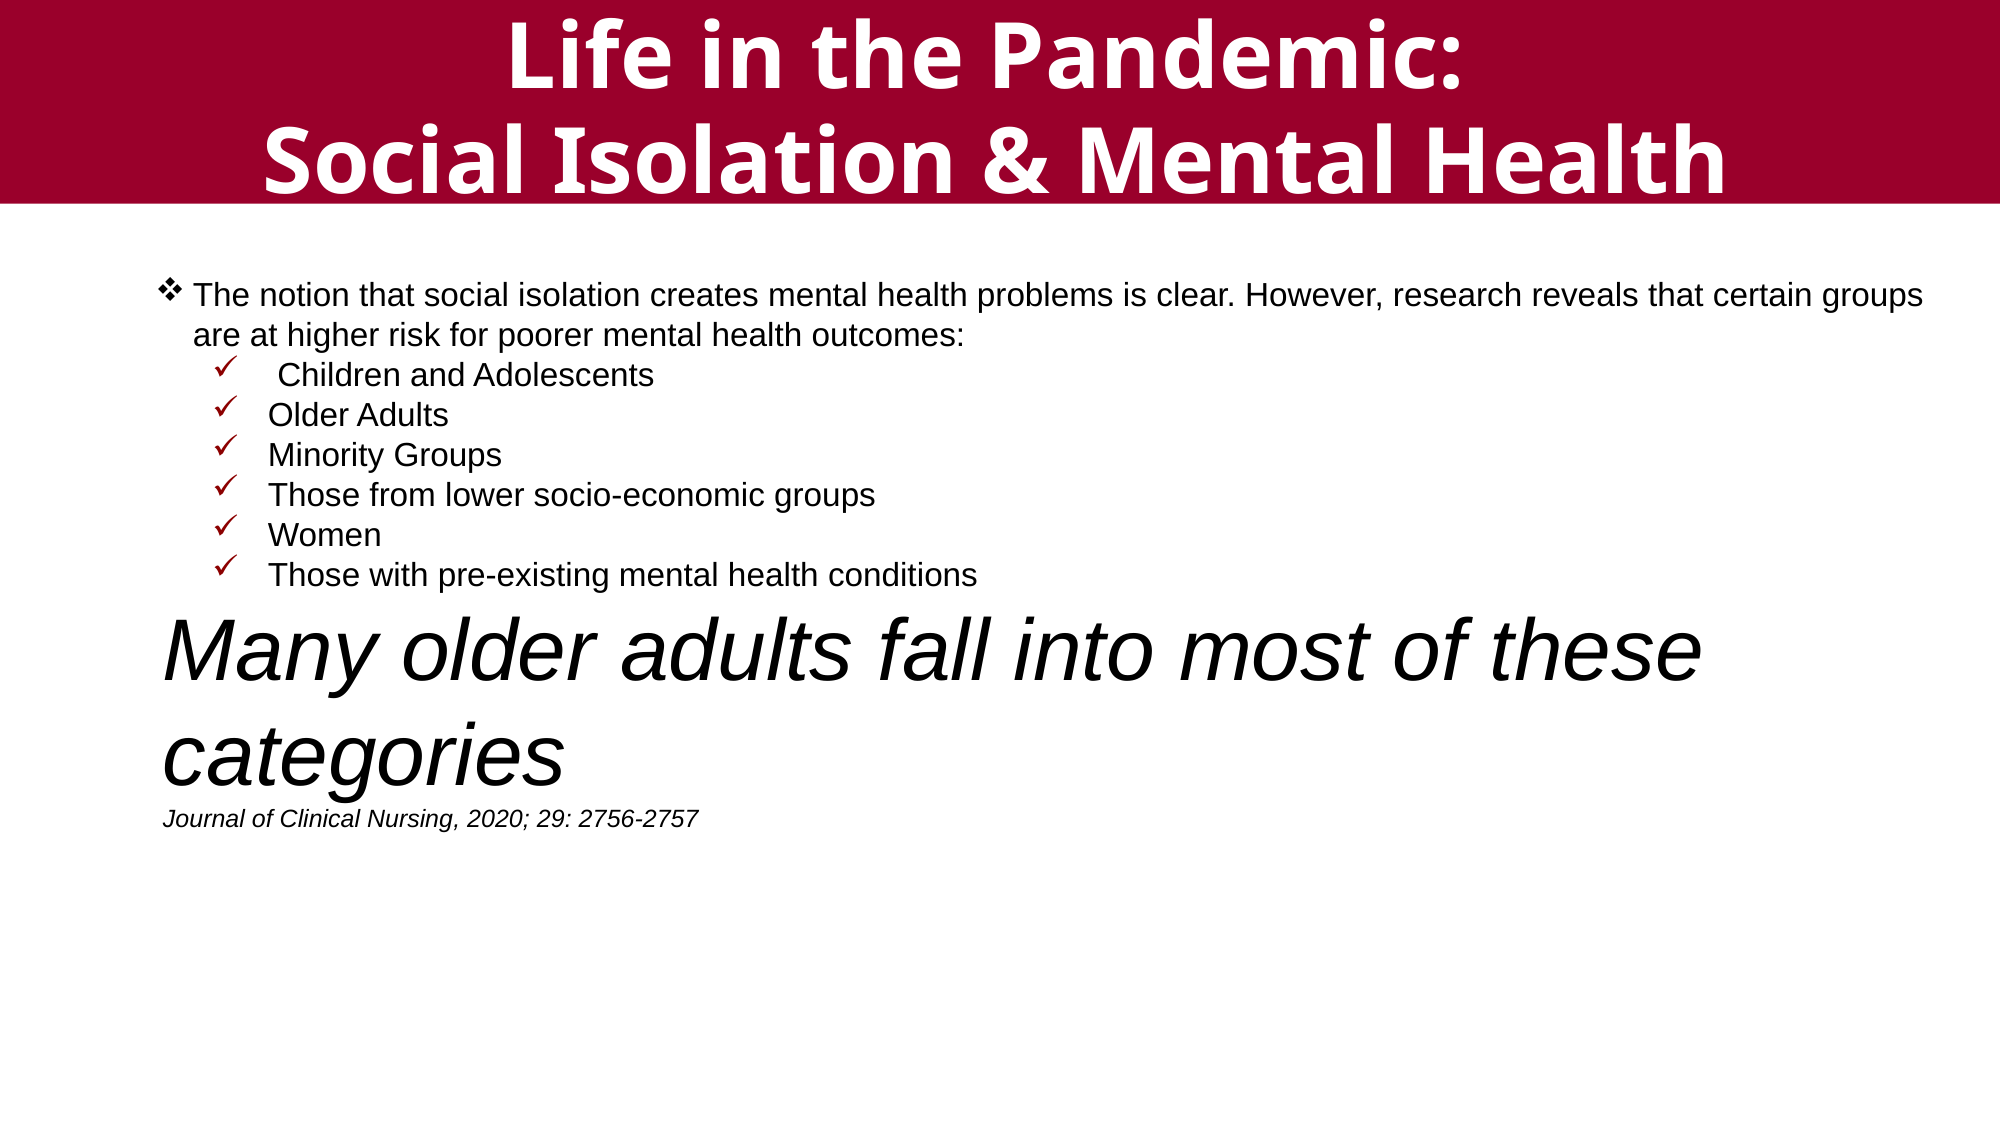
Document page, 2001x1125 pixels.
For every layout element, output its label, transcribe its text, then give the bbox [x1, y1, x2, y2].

list The notion that social isolation creates mental health problems is clear. However, research reveals that certain groups are at higher risk for poorer mental health outcomes: Children and Adolescents Older Adults Minority Groups Those from lower socio-economic groups Women Those with pre-existing mental health conditions Many older adults fall into most of these categories Journal of Clinical Nursing, 2020; 29: 2756-2757 [117, 273, 1967, 1083]
text_box Life in the Pandemic: Social Isolation & Mental Health [0, 30, 1994, 189]
